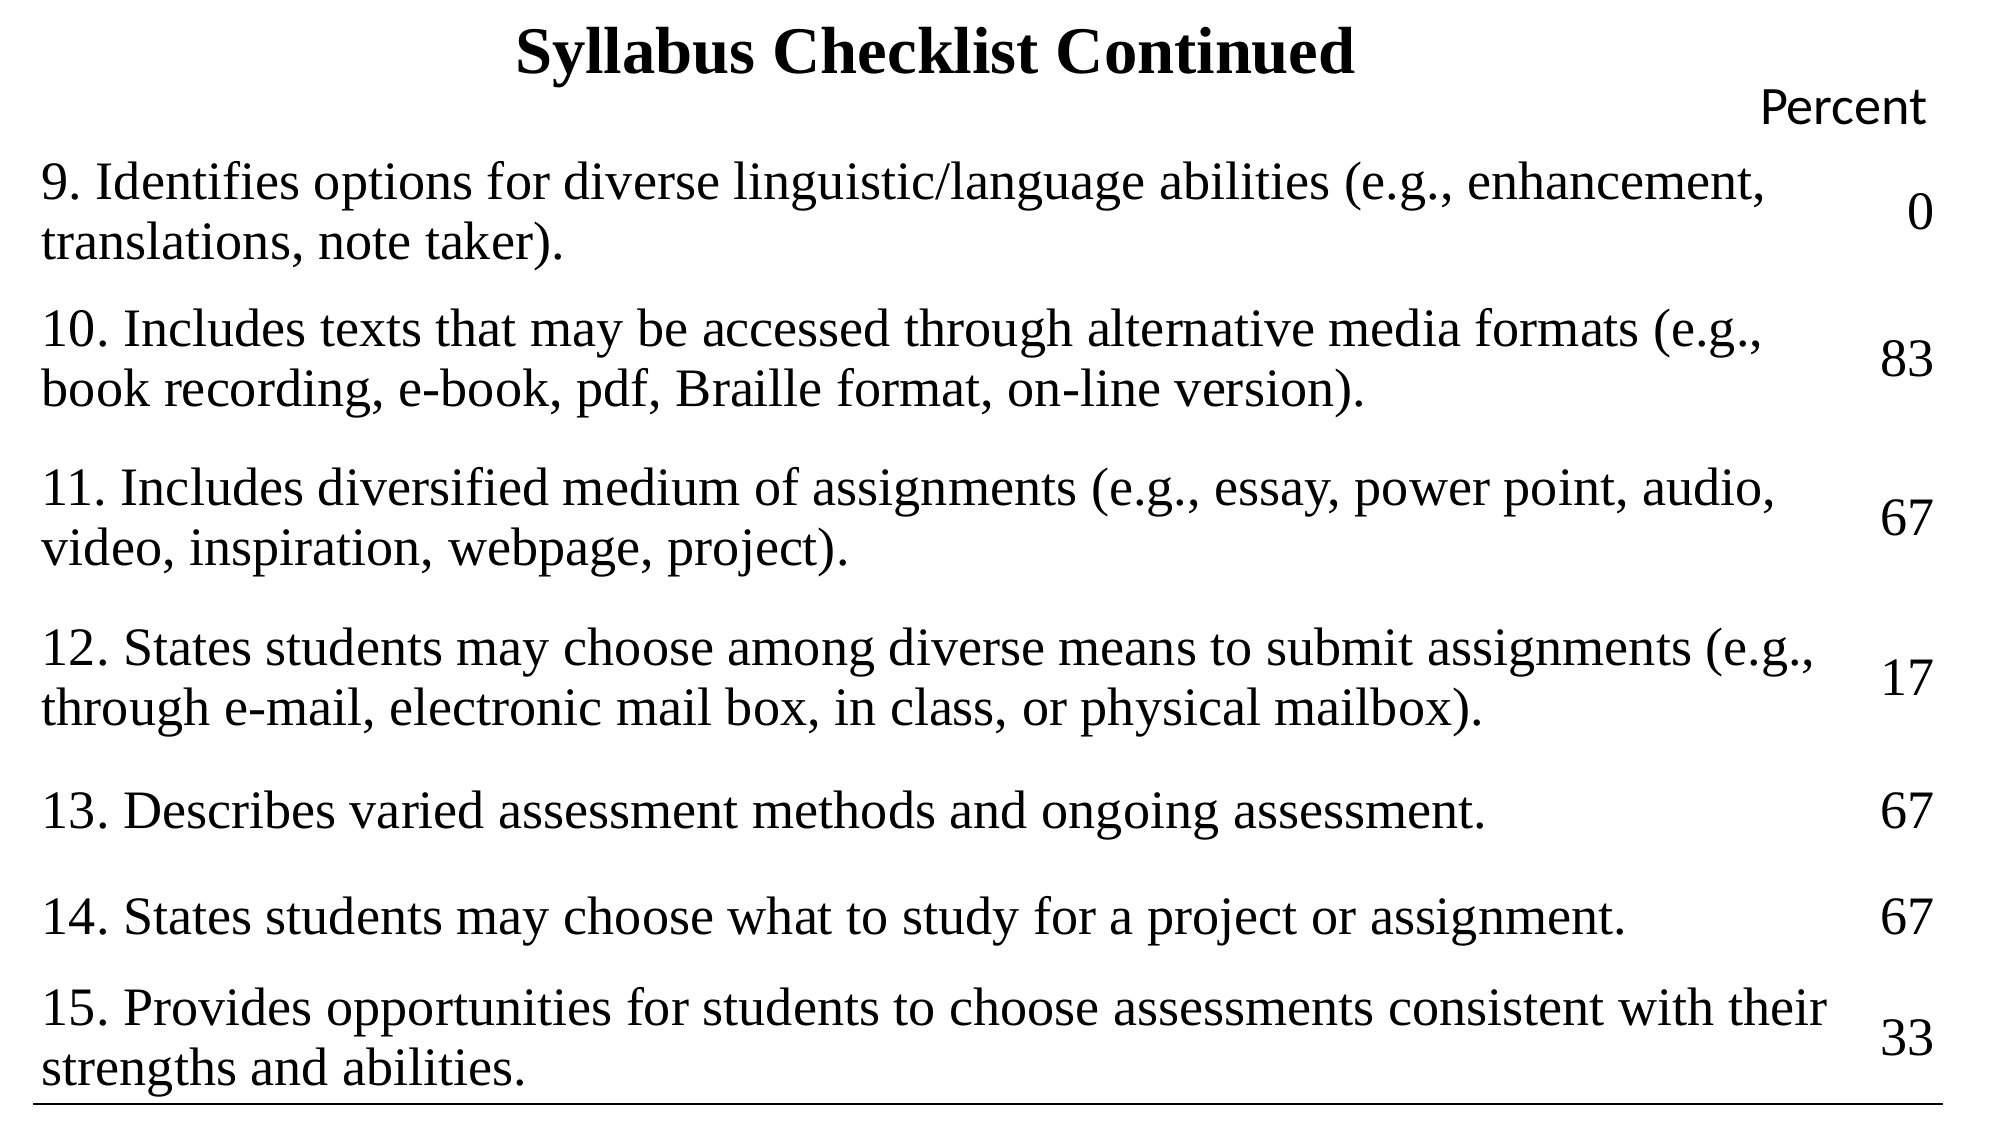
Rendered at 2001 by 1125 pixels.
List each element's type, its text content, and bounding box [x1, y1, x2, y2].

table_cell 67 [1839, 863, 1943, 970]
table_cell 15. Provides opportunities for students to choose assessments consistent with their strengths and abilities. [33, 970, 1839, 1103]
table_cell 67 [1839, 757, 1943, 863]
table_cell 33 [1839, 970, 1943, 1103]
table_header 0 [1839, 144, 1943, 278]
text_box Percent [1695, 63, 1943, 143]
text_box Syllabus Checklist Continued [248, 0, 1623, 95]
table_cell 10. Includes texts that may be accessed through alternative media formats (e.g., book recording, e-book, pdf, Braille format, on-line version). [33, 278, 1839, 438]
table_header 9. Identifies options for diverse linguistic/language abilities (e.g., enhancement, translations, note taker). [33, 144, 1839, 278]
table_cell 13. Describes varied assessment methods and ongoing assessment. [33, 757, 1839, 863]
table_cell 12. States students may choose among diverse means to submit assignments (e.g., through e-mail, electronic mail box, in class, or physical mailbox). [33, 597, 1839, 757]
table_cell 11. Includes diversified medium of assignments (e.g., essay, power point, audio, video, inspiration, webpage, project). [33, 438, 1839, 597]
table_cell 17 [1839, 597, 1943, 757]
table_cell 83 [1839, 278, 1943, 438]
table_cell 67 [1839, 438, 1943, 597]
table_cell 14. States students may choose what to study for a project or assignment. [33, 863, 1839, 970]
